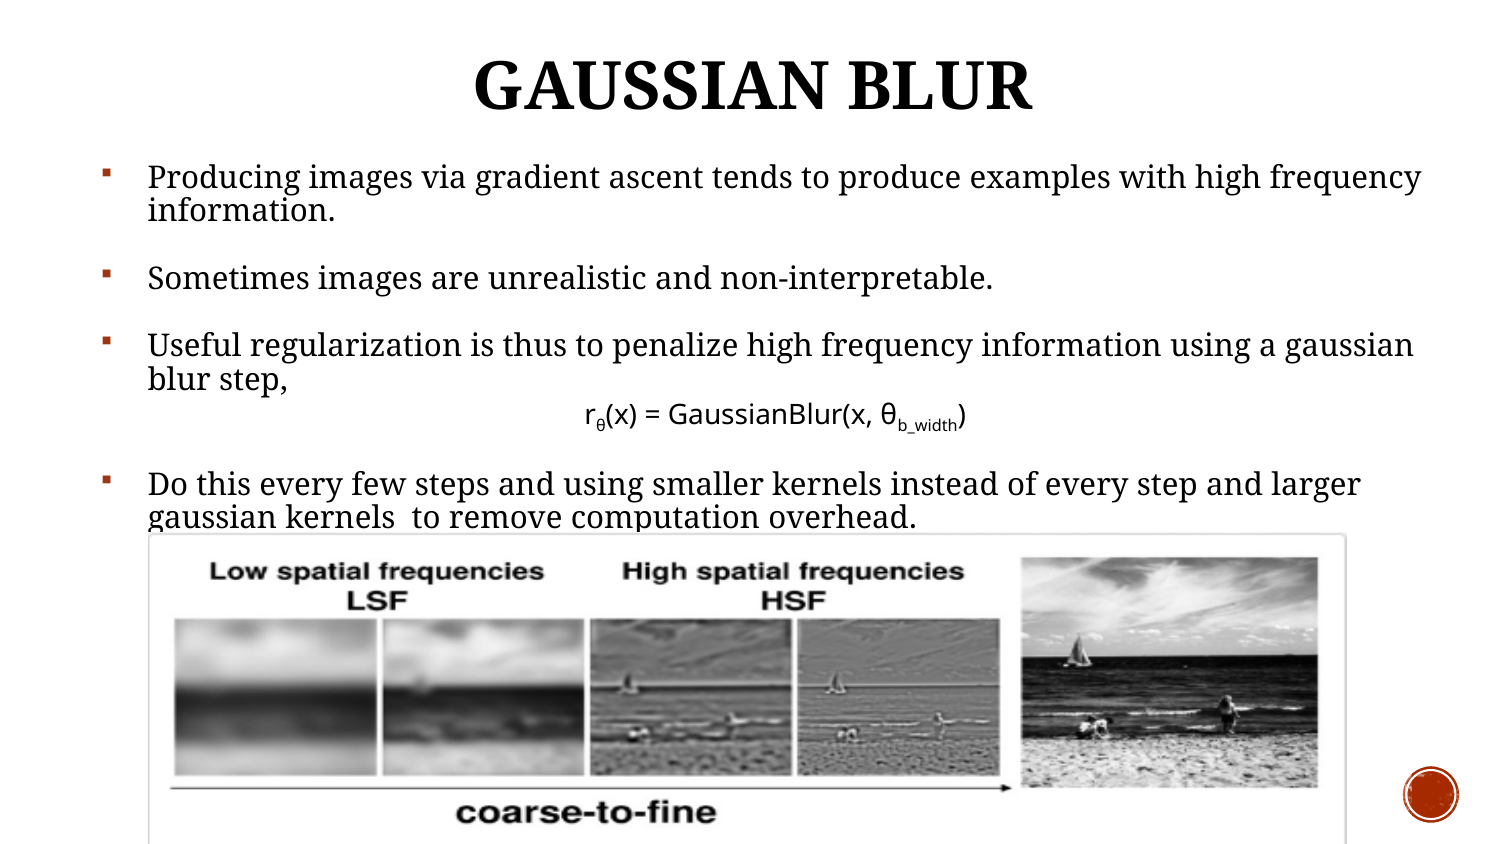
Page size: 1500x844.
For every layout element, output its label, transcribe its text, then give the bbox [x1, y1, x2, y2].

list Producing images via gradient ascent tends to produce examples with high frequency information. Sometimes images are unrealistic and non-interpretable. Useful regularization is thus to penalize high frequency information using a gaussian blur step, rθ(x) = GaussianBlur(x, θb_width) Do this every few steps and using smaller kernels instead of every step and larger gaussian kernels to remove computation overhead. [48, 146, 1447, 566]
title GAUSSIAN BLUR [62, 37, 1461, 132]
picture [148, 532, 1347, 844]
